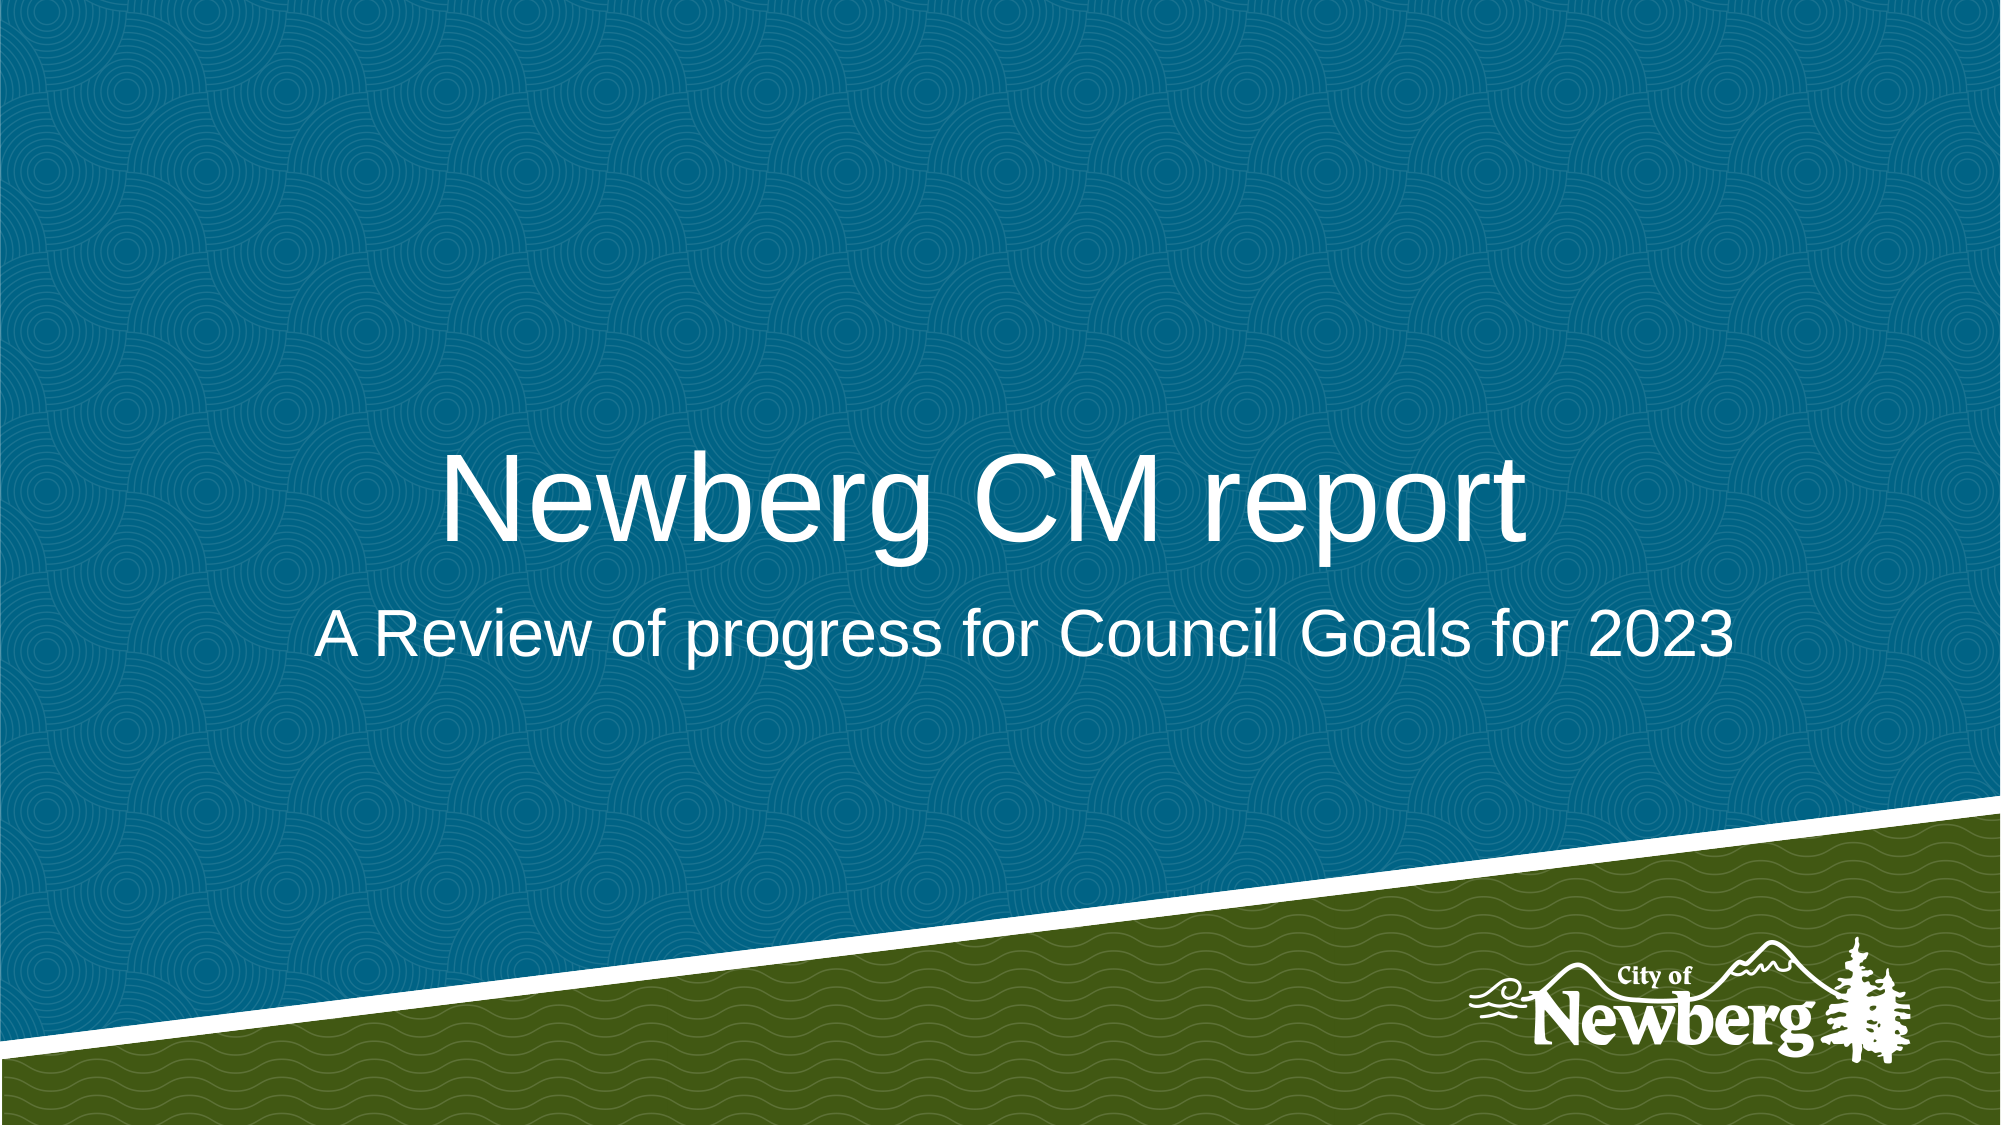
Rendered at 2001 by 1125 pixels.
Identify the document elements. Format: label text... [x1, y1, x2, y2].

picture [0, 795, 2001, 1125]
title Newberg CM report [249, 184, 1750, 576]
subtitle A Review of progress for Council Goals for 2023 [185, 590, 1867, 863]
